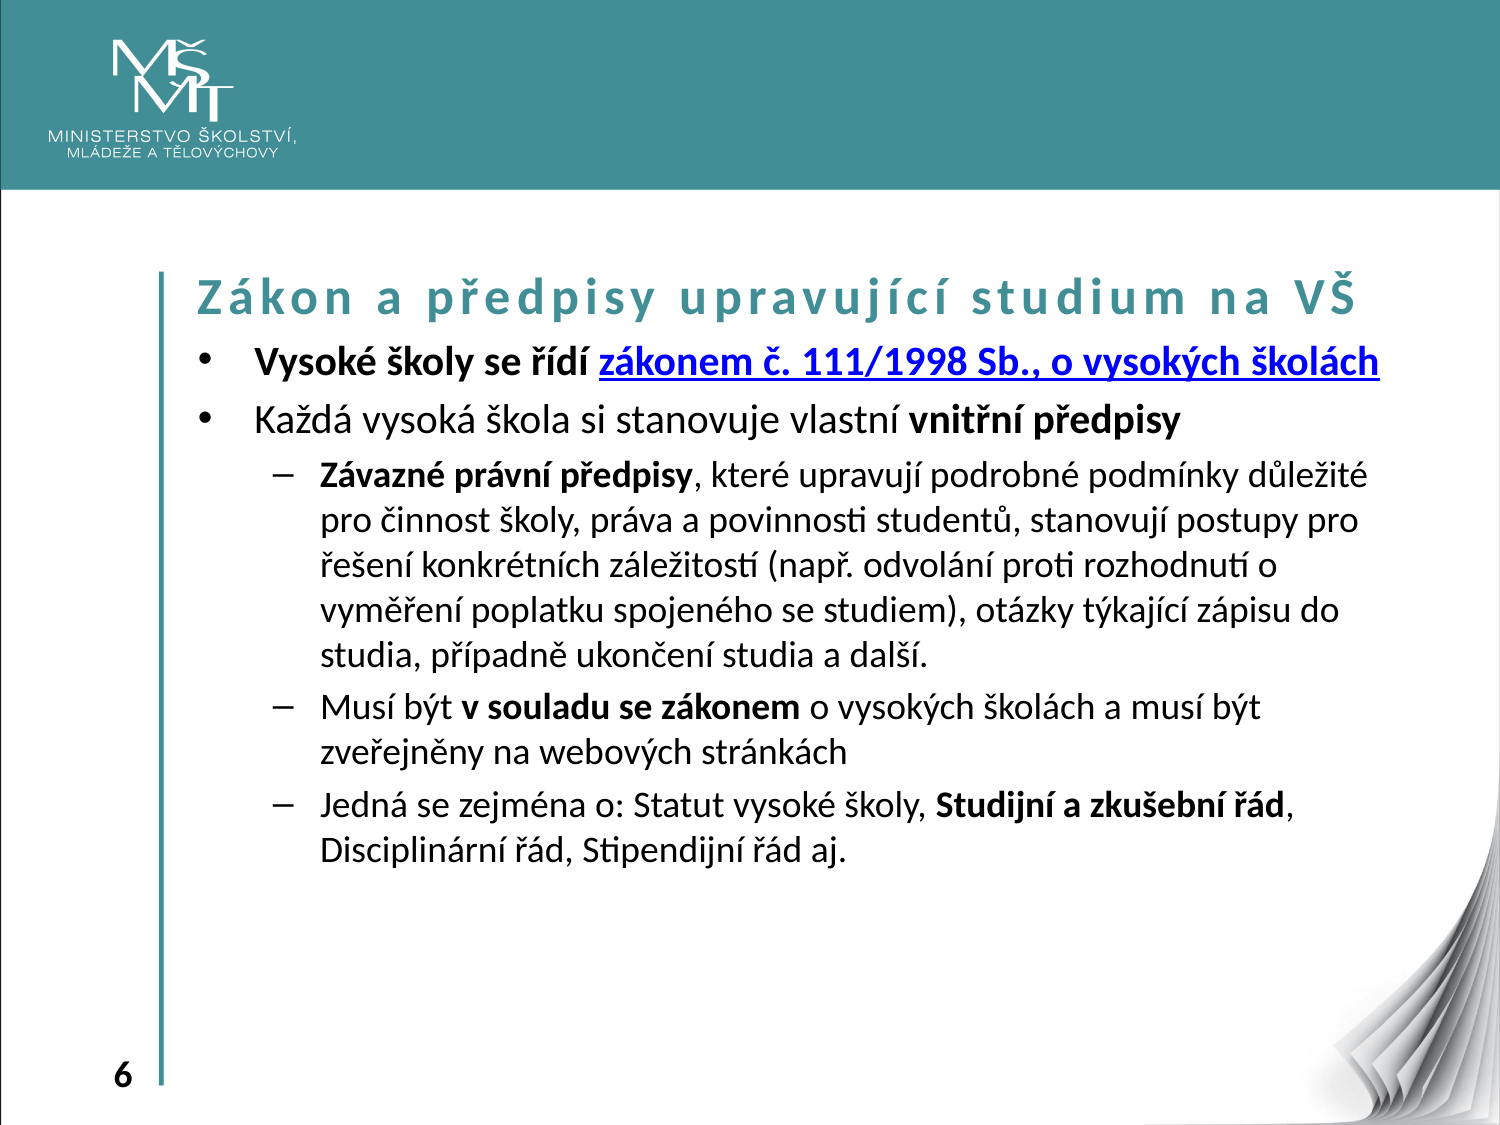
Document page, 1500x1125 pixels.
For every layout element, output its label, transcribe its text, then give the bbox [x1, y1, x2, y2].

picture [0, 0, 1500, 1125]
list Zákon a předpisy upravující studium na VŠ Vysoké školy se řídí zákonem č. 111/1998 Sb., o vysokých školách Každá vysoká škola si stanovuje vlastní vnitřní předpisy Závazné právní předpisy, které upravují podrobné podmínky důležité pro činnost školy, práva a povinnosti studentů, stanovují postupy pro řešení konkrétních záležitostí (např. odvolání proti rozhodnutí o vyměření poplatku spojeného se studiem), otázky týkající zápisu do studia, případně ukončení studia a další. Musí být v souladu se zákonem o vysokých školách a musí být zveřejněny na webových stránkách Jedná se zejména o: Statut vysoké školy, Studijní a zkušební řád, Disciplinární řád, Stipendijní řád aj. [183, 255, 1425, 1083]
